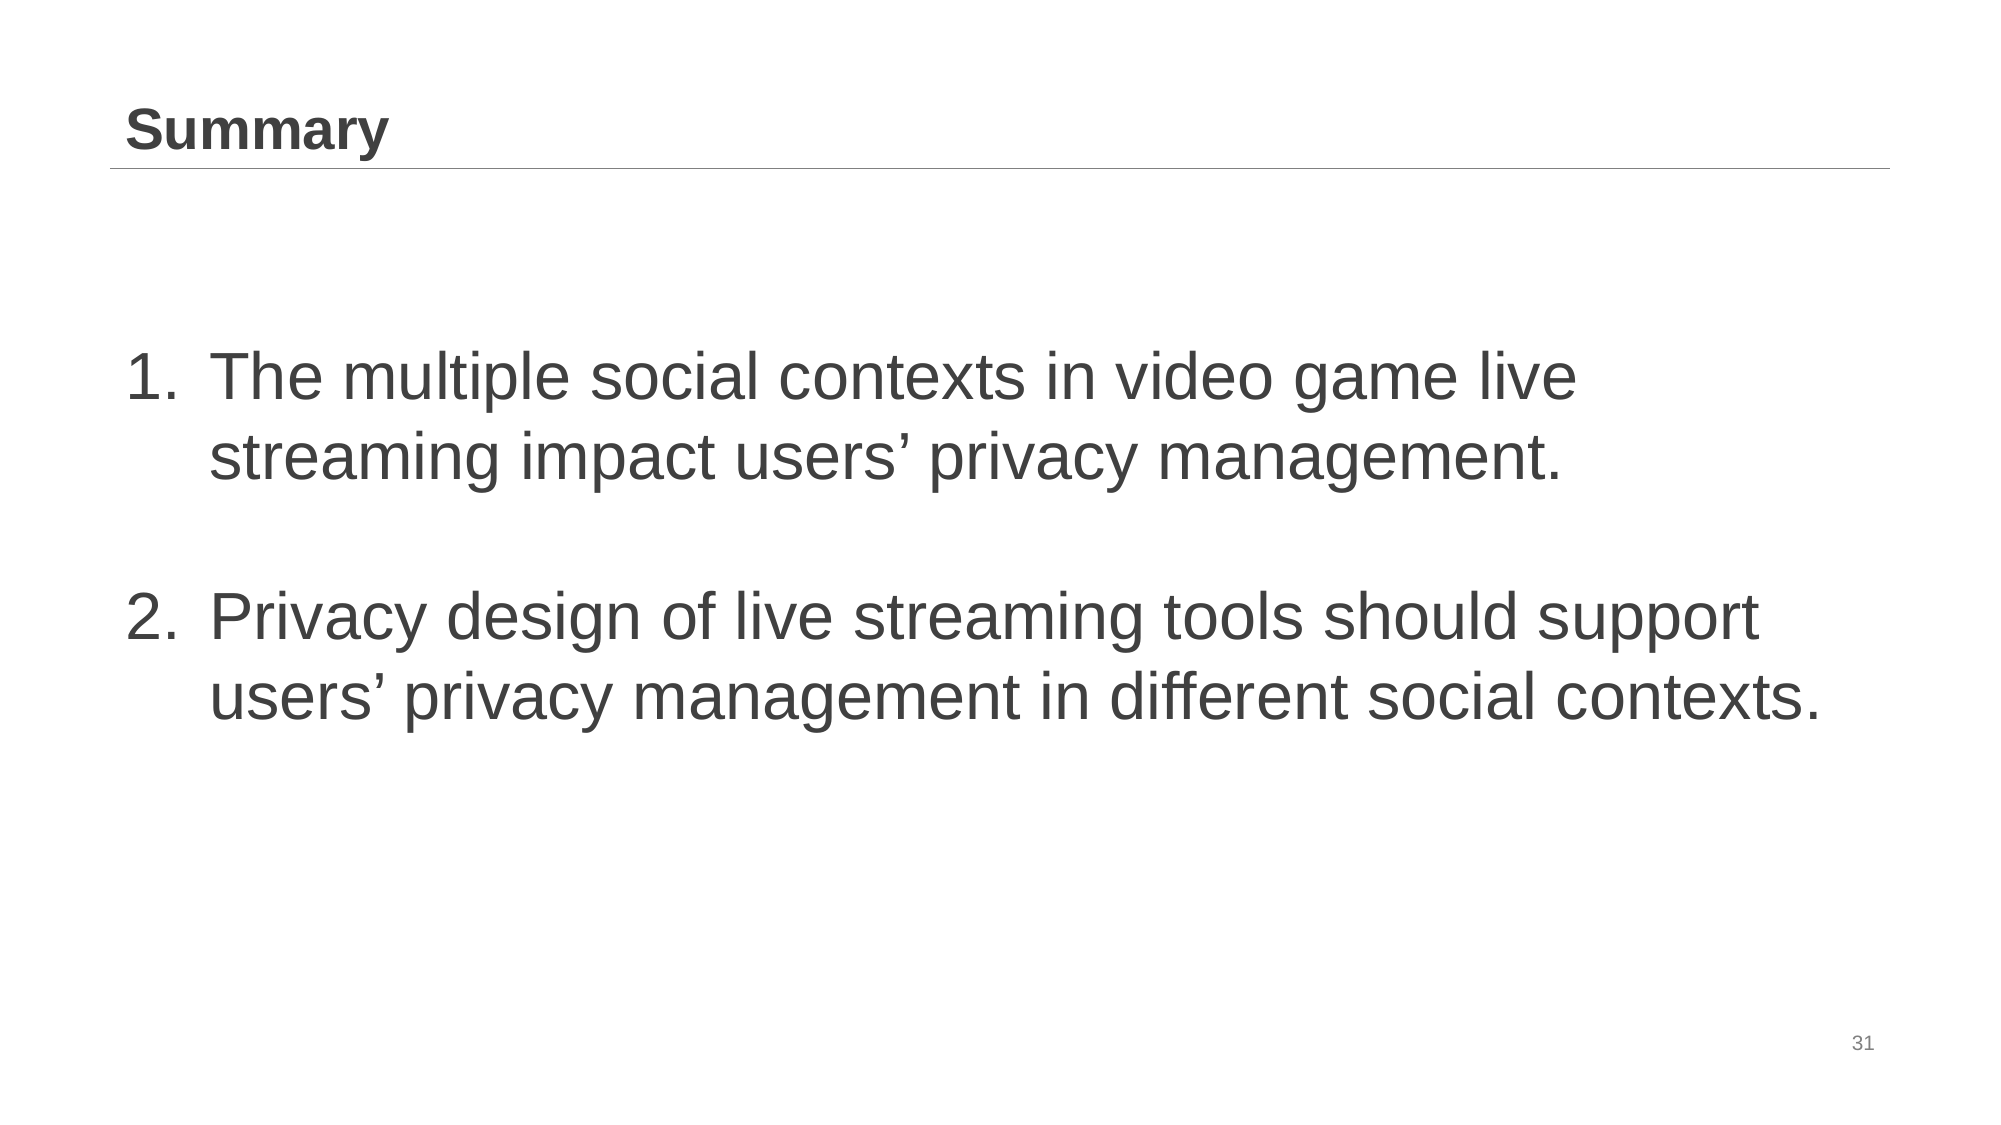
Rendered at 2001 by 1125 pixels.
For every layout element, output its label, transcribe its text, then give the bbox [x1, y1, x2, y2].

list The multiple social contexts in video game live streaming impact users’ privacy management. Privacy design of live streaming tools should support users’ privacy management in different social contexts. [109, 185, 1890, 1007]
title Summary [109, 0, 1890, 169]
slide_number 31 [1412, 1023, 1890, 1058]
